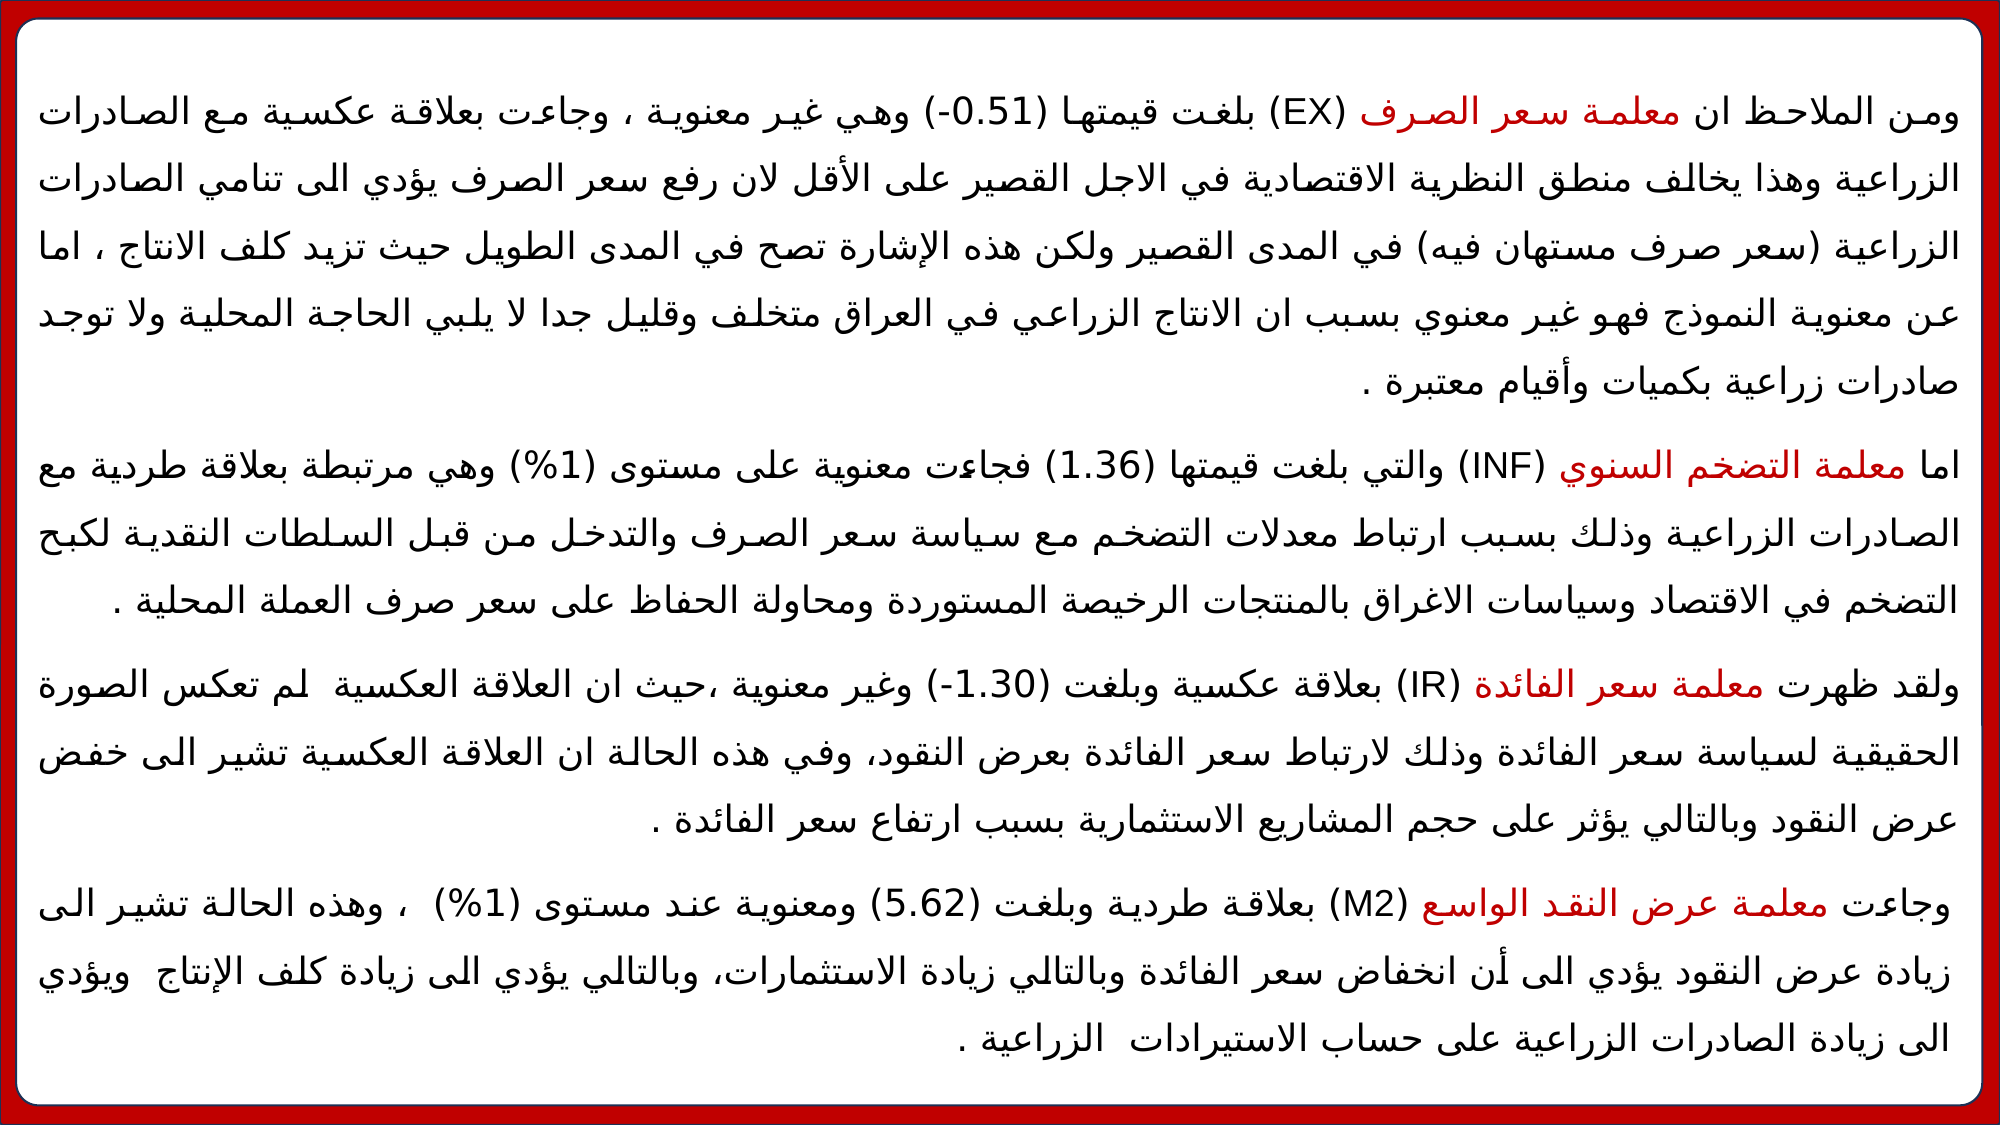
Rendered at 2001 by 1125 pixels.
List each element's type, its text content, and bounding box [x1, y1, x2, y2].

text_box ومن الملاحظ ان معلمة سعر الصرف (EX) بلغت قيمتها (0.51-) وهي غير معنوية ، وجاءت بعلاقة عكسية مع الصادرات الزراعية وهذا يخالف منطق النظرية الاقتصادية في الاجل القصير على الأقل لان رفع سعر الصرف يؤدي الى تنامي الصادرات الزراعية (سعر صرف مستهان فيه) في المدى القصير ولكن هذه الإشارة تصح في المدى الطويل حيث تزيد كلف الانتاج ، اما عن معنوية النموذج فهو غير معنوي بسبب ان الانتاج الزراعي في العراق متخلف وقليل جدا لا يلبي الحاجة المحلية ولا توجد صادرات زراعية بكميات وأقيام معتبرة . اما معلمة التضخم السنوي (INF) والتي بلغت قيمتها (1.36) فجاءت معنوية على مستوى (1%) وهي مرتبطة بعلاقة طردية مع الصادرات الزراعية وذلك بسبب ارتباط معدلات التضخم مع سياسة سعر الصرف والتدخل من قبل السلطات النقدية لكبح التضخم في الاقتصاد وسياسات الاغراق بالمنتجات الرخيصة المستوردة ومحاولة الحفاظ على سعر صرف العملة المحلية . ولقد ظهرت معلمة سعر الفائدة (IR) بعلاقة عكسية وبلغت (1.30-) وغير معنوية ،حيث ان العلاقة العكسية لم تعكس الصورة الحقيقية لسياسة سعر الفائدة وذلك لارتباط سعر الفائدة بعرض النقود، وفي هذه الحالة ان العلاقة العكسية تشير الى خفض عرض النقود وبالتالي يؤثر على حجم المشاريع الاستثمارية بسبب ارتفاع سعر الفائدة . وجاءت معلمة عرض النقد الواسع (M2) بعلاقة طردية وبلغت (5.62) ومعنوية عند مستوى (1%) ، وهذه الحالة تشير الى زيادة عرض النقود يؤدي الى أن انخفاض سعر الفائدة وبالتالي زيادة الاستثمارات، وبالتالي يؤدي الى زيادة كلف الإنتاج ويؤدي الى زيادة الصادرات الزراعية على حساب الاستيرادات الزراعية . [15, 17, 1984, 1107]
text_box [0, 0, 2000, 1125]
